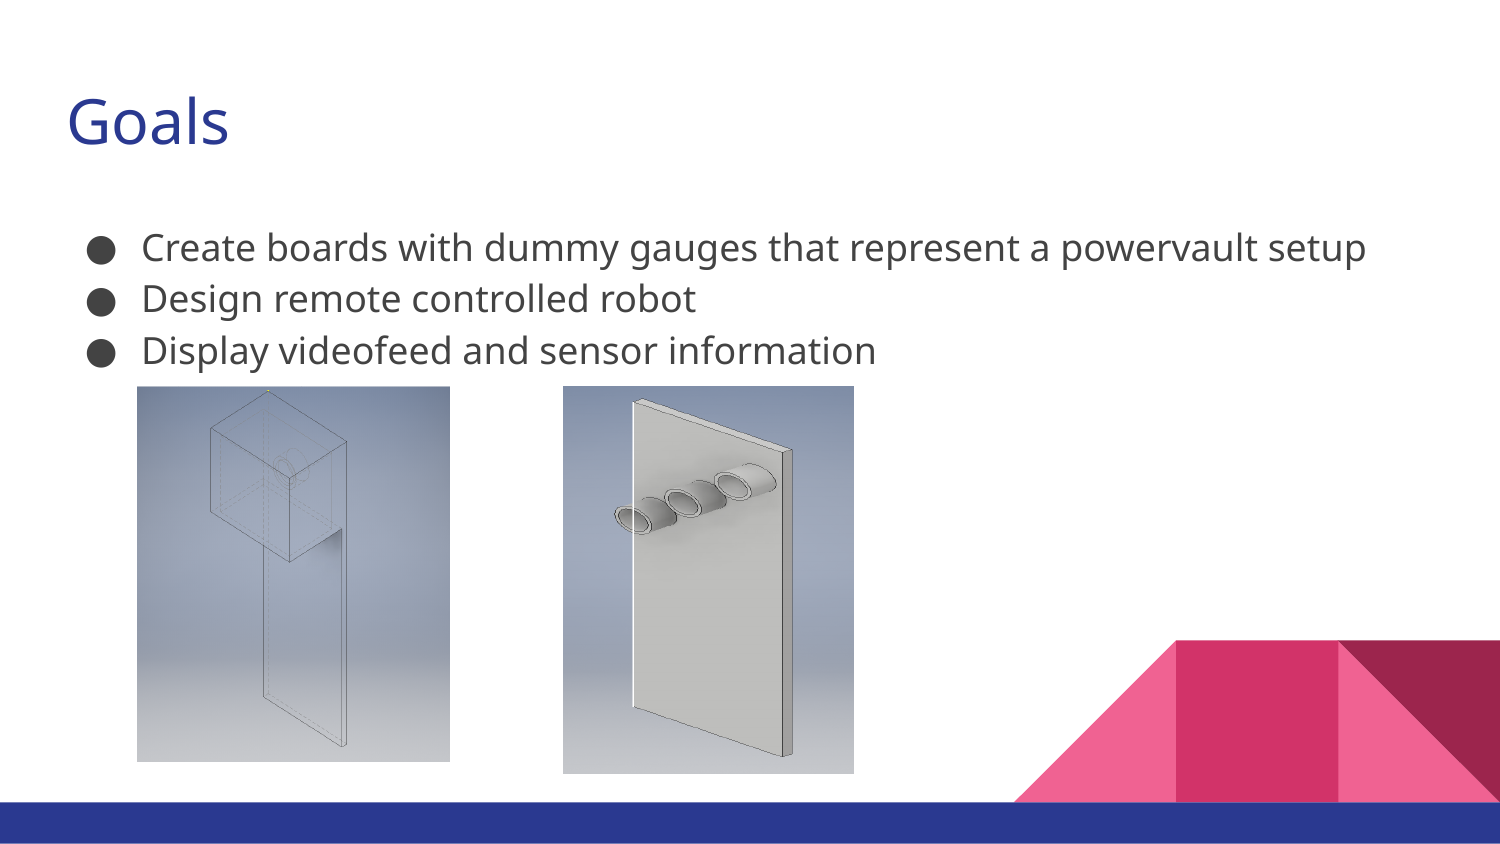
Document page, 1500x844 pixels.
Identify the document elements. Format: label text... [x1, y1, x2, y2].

list Create boards with dummy gauges that represent a powervault setup Design remote controlled robot Display videofeed and sensor information [51, 201, 1449, 750]
title Goals [51, 67, 1449, 167]
picture [136, 386, 450, 762]
picture [563, 386, 855, 774]
